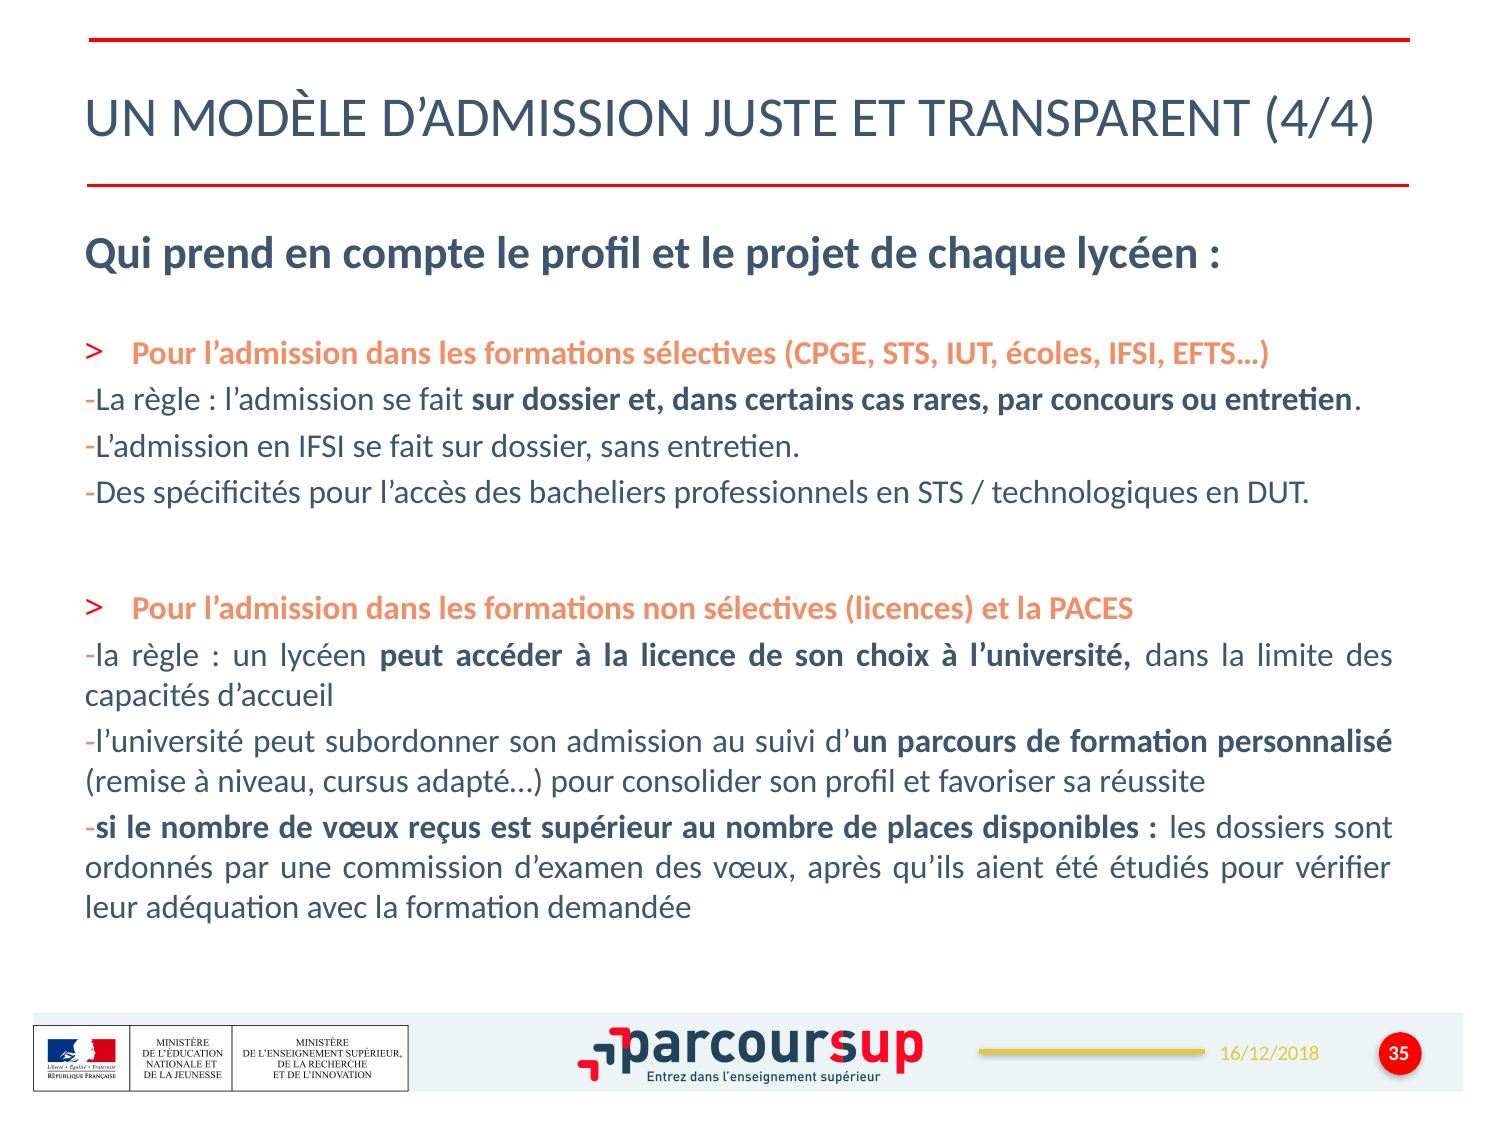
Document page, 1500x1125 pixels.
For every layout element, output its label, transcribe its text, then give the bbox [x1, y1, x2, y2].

title Un modèle d’admission juste et transparent (4/4) [69, 12, 1409, 215]
list Qui prend en compte le profil et le projet de chaque lycéen : Pour l’admission dans les formations sélectives (CPGE, STS, IUT, écoles, IFSI, EFTS…) La règle : l’admission se fait sur dossier et, dans certains cas rares, par concours ou entretien. L’admission en IFSI se fait sur dossier, sans entretien. Des spécificités pour l’accès des bacheliers professionnels en STS / technologiques en DUT. Pour l’admission dans les formations non sélectives (licences) et la PACES la règle : un lycéen peut accéder à la licence de son choix à l’université, dans la limite des capacités d’accueil l’université peut subordonner son admission au suivi d’un parcours de formation personnalisé (remise à niveau, cursus adapté…) pour consolider son profil et favoriser sa réussite si le nombre de vœux reçus est supérieur au nombre de places disponibles : les dossiers sont ordonnés par une commission d’examen des vœux, après qu’ils aient été étudiés pour vérifier leur adéquation avec la formation demandée [69, 215, 1409, 1021]
slide_number 35 [1368, 1031, 1430, 1074]
picture [0, 0, 1499, 1124]
